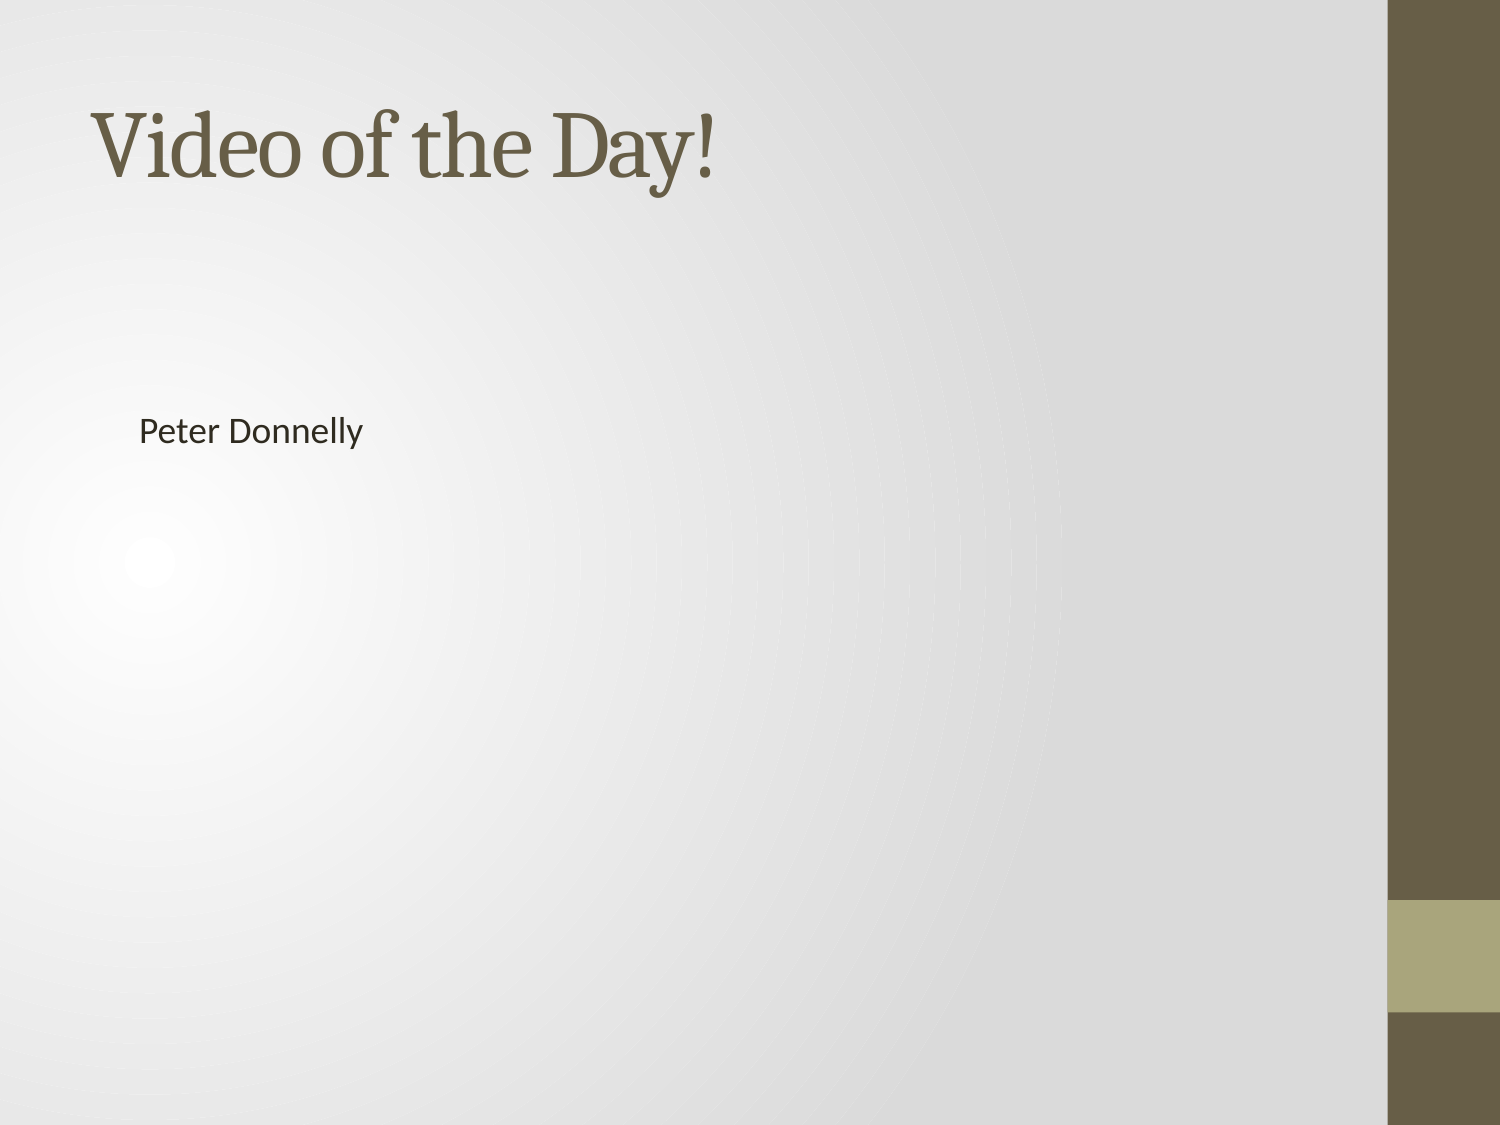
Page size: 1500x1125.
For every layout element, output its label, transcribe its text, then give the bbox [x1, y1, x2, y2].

title Video of the Day! [75, 45, 1325, 233]
text_box Peter Donnelly [124, 398, 379, 459]
